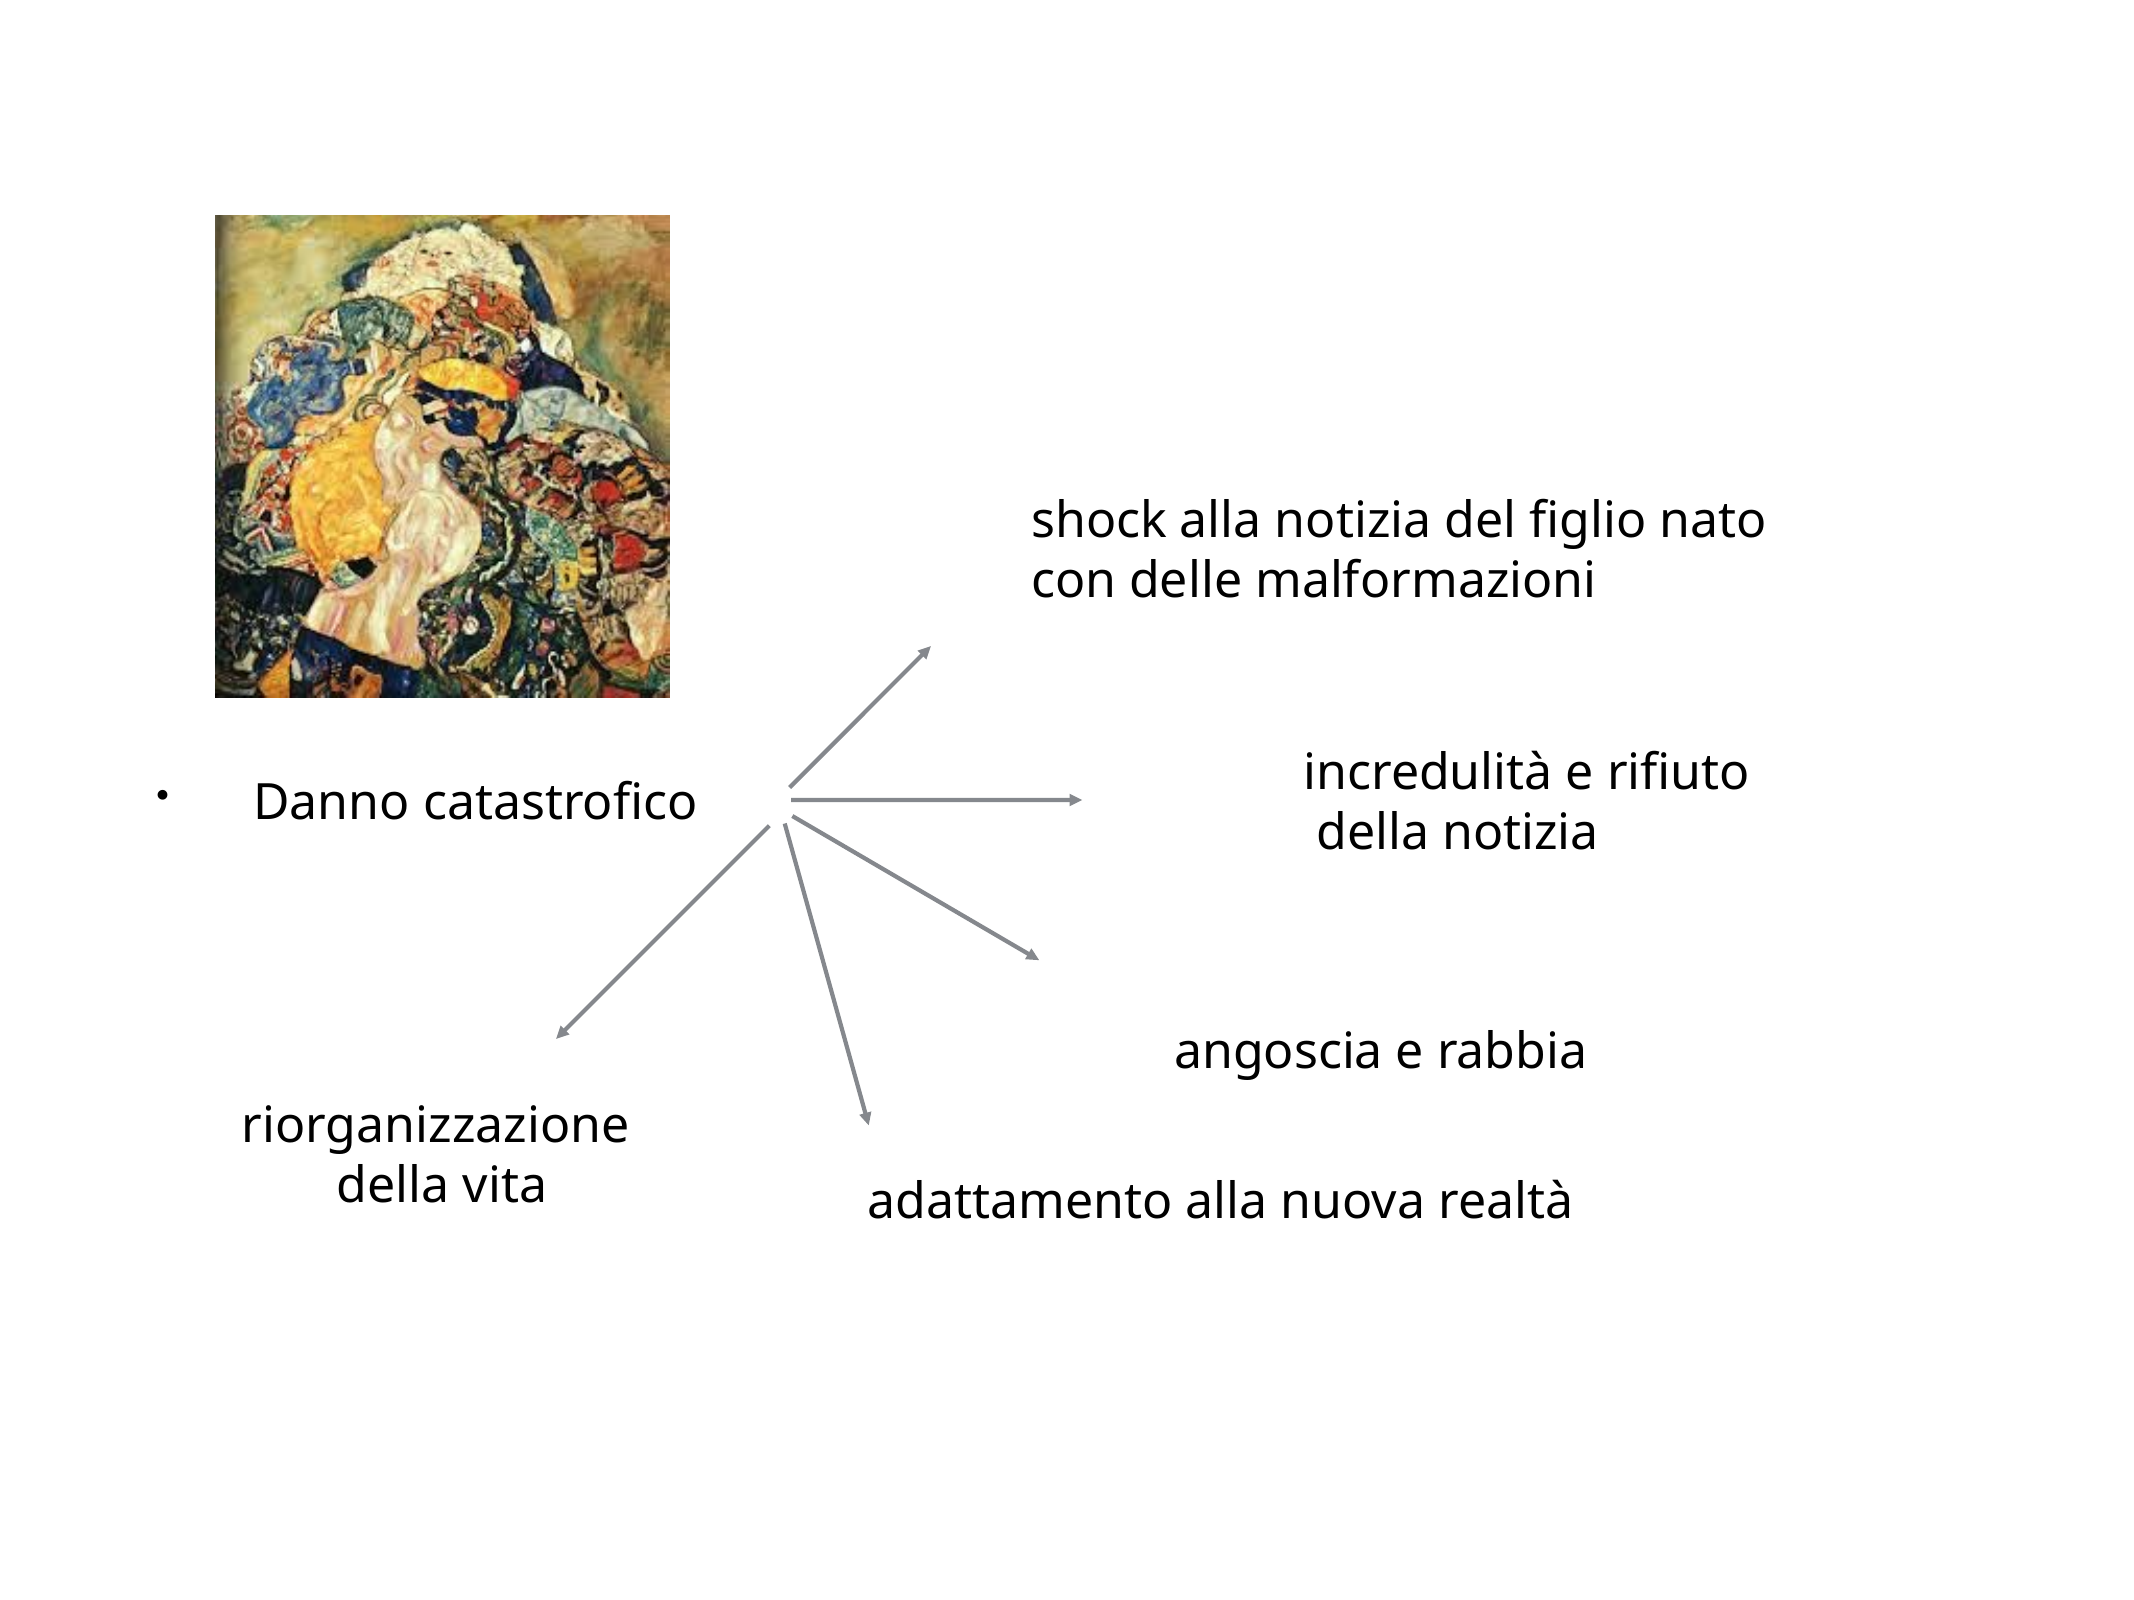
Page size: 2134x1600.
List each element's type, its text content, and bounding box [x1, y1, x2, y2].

text_box angoscia e rabbia [1165, 950, 1597, 1088]
text_box [556, 825, 770, 1039]
text_box [791, 793, 1083, 807]
text_box adattamento alla nuova realtà [859, 1160, 1583, 1238]
text_box incredulità e rifiuto della notizia [1294, 731, 1759, 869]
picture [214, 215, 670, 698]
text_box [792, 815, 1040, 961]
list Danno catastrofico [155, 207, 1978, 1393]
text_box [789, 646, 931, 788]
text_box riorganizzazione della vita [233, 1083, 651, 1221]
text_box shock alla notizia del figlio nato con delle malformazioni [1022, 479, 1789, 617]
text_box [784, 823, 872, 1126]
